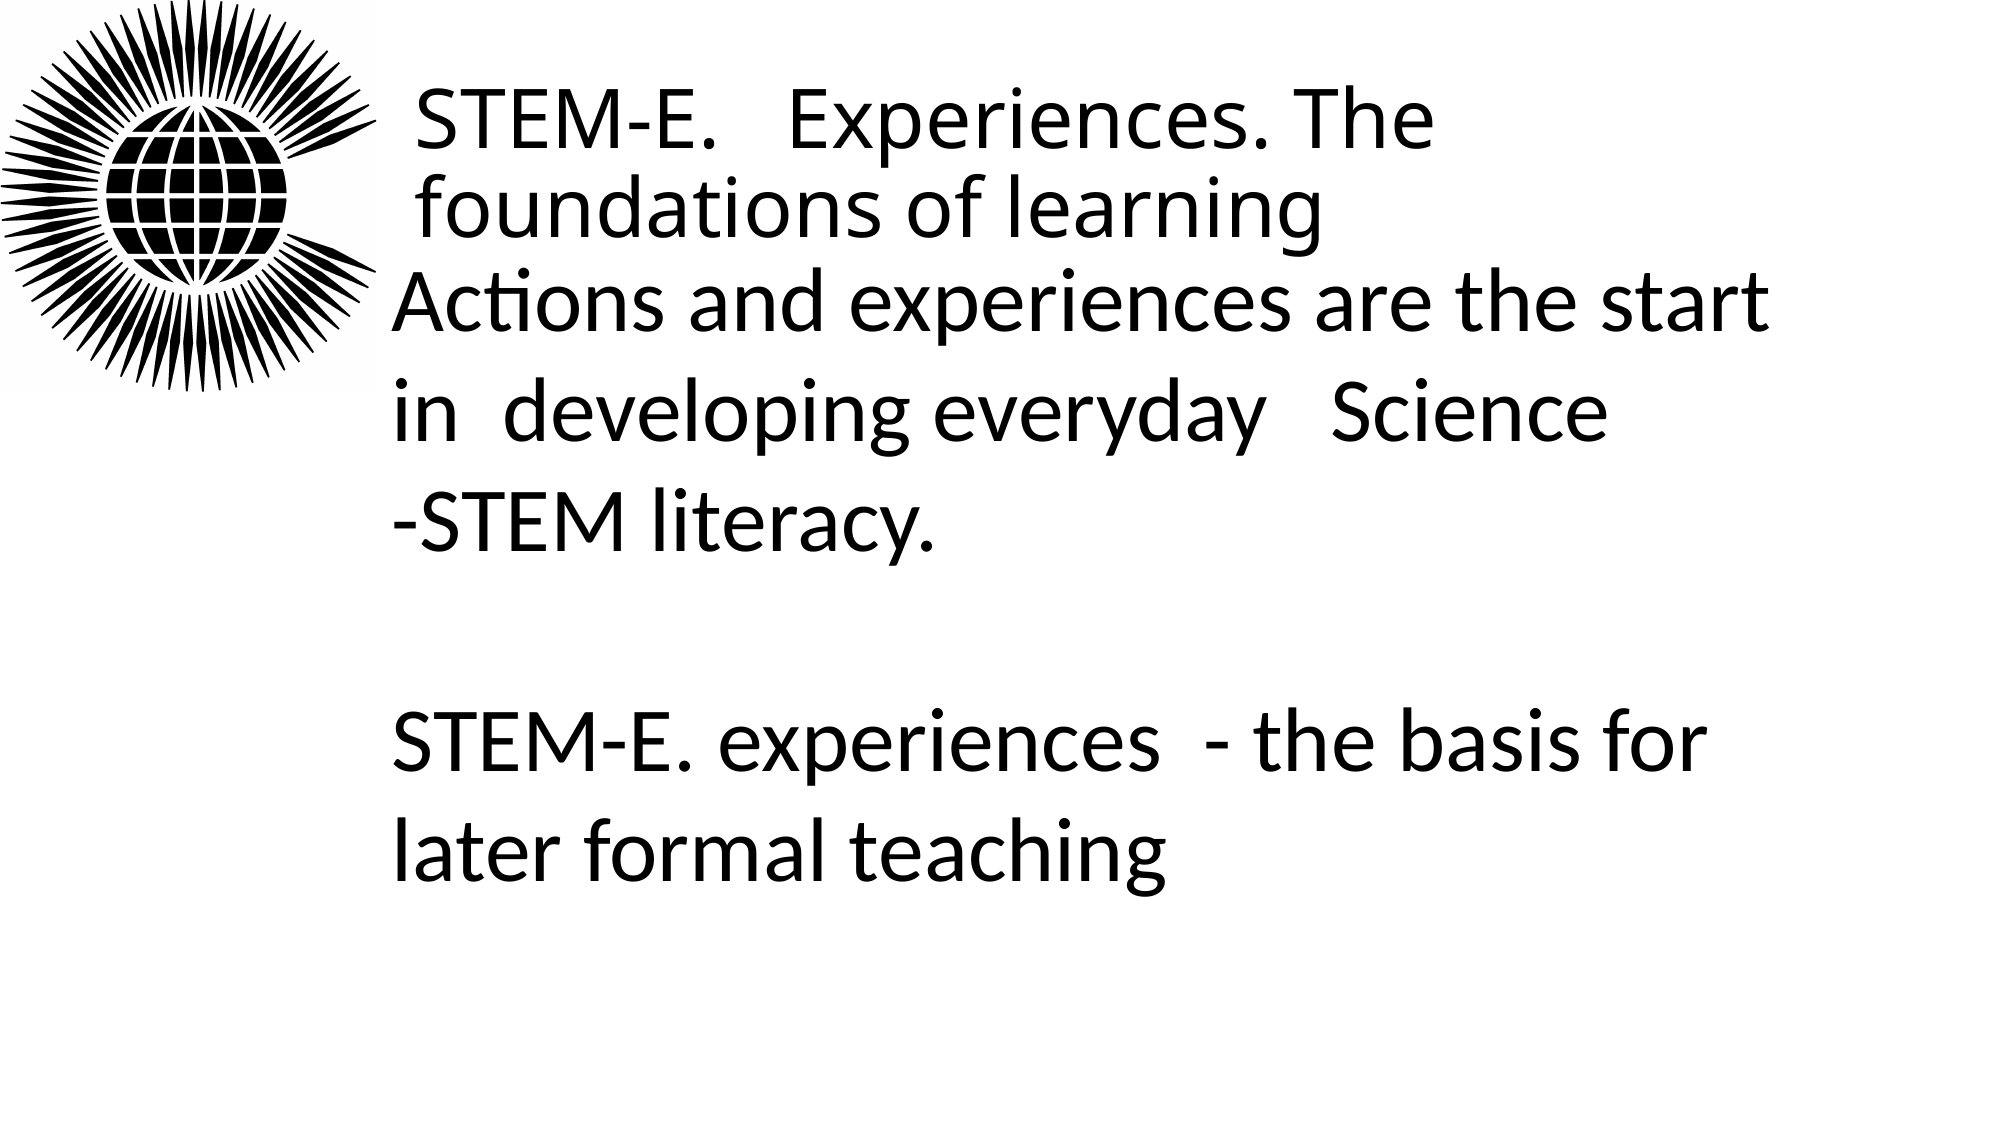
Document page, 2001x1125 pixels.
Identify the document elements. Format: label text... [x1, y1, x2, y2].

title STEM-E. Experiences. The foundations of learning [399, 69, 1784, 232]
text_box Actions and experiences are the start in developing everyday Science -STEM literacy. STEM-E. experiences - the basis for later formal teaching fo [376, 232, 1835, 1125]
picture [0, 0, 377, 392]
